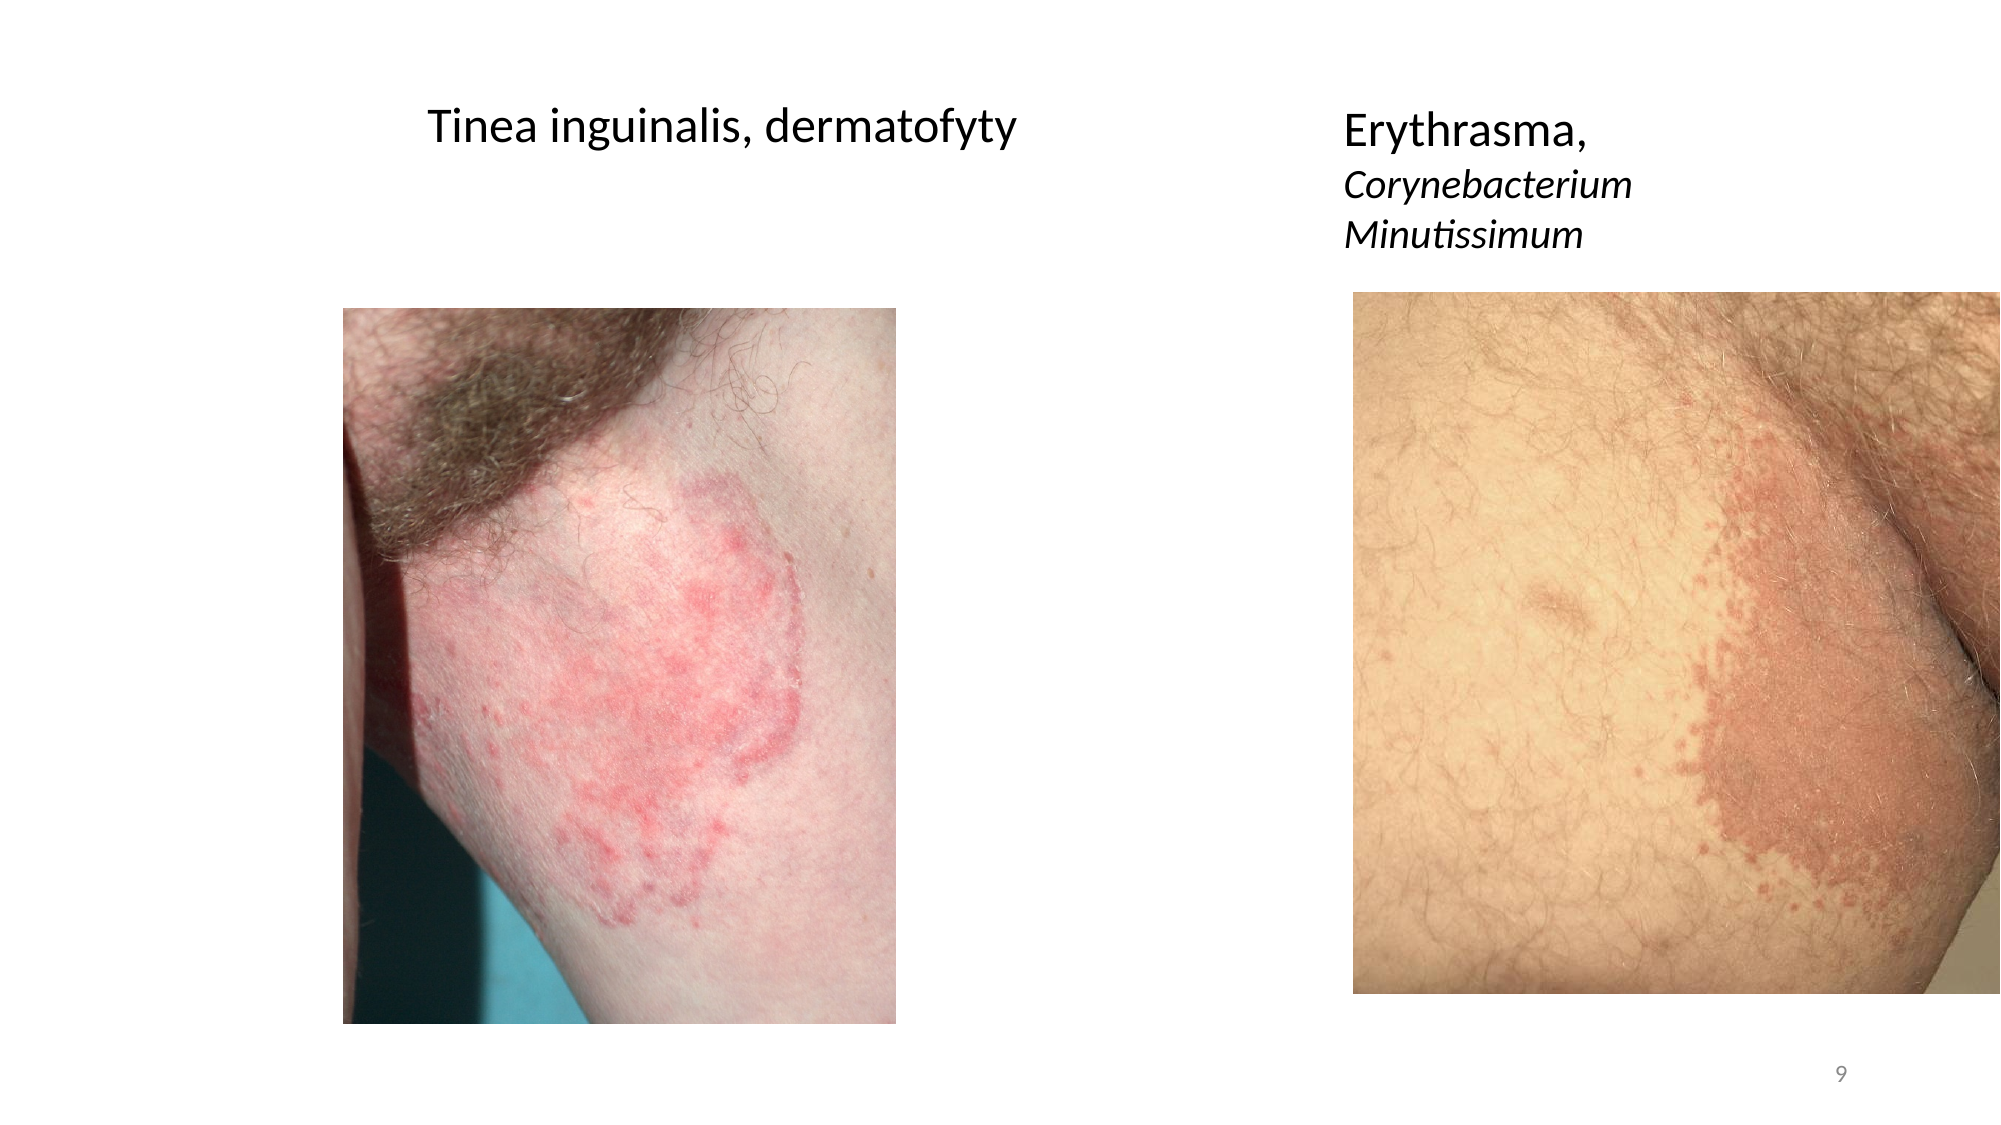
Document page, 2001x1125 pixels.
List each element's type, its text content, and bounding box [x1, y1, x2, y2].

text_box Tinea inguinalis, dermatofyty [412, 85, 1033, 161]
slide_number 9 [1412, 1042, 1863, 1103]
picture [1353, 292, 2000, 994]
text_box Erythrasma, Corynebacterium Minutissimum [1328, 89, 1827, 265]
picture [343, 308, 896, 1024]
